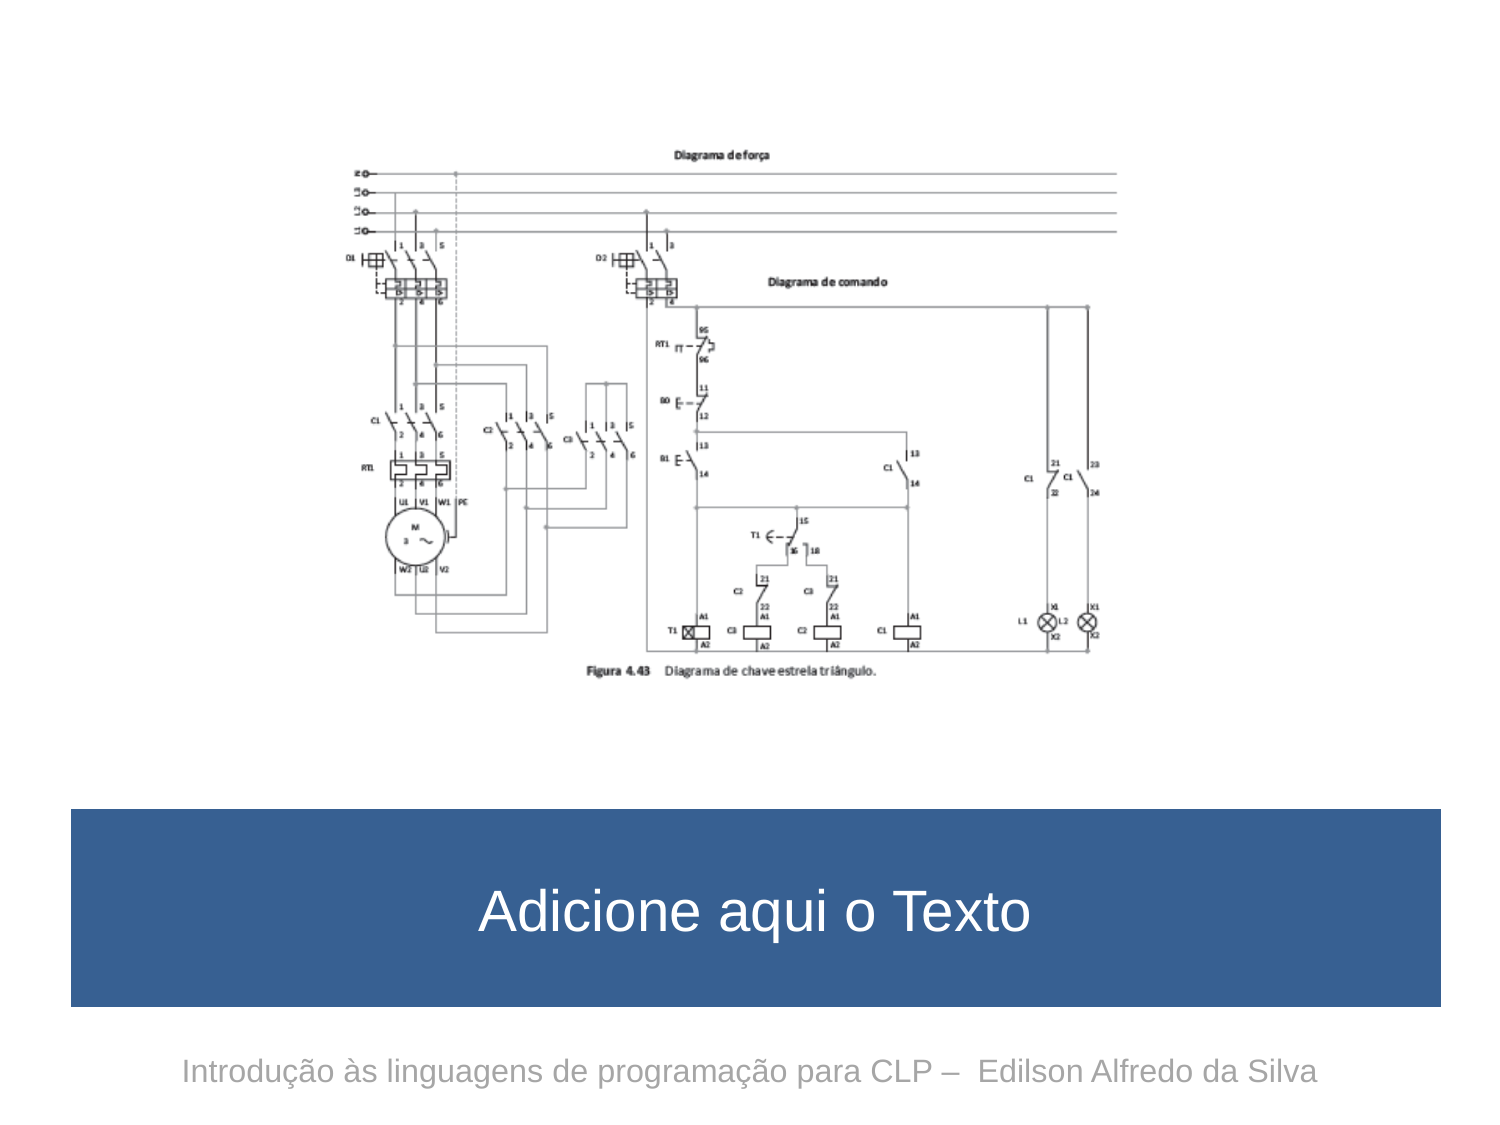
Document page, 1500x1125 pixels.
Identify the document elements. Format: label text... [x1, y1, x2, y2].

text_box Adicione aqui o Texto [70, 808, 1442, 1008]
picture [338, 2, 1148, 816]
footer Introdução às linguagens de programação para CLP – Edilson Alfredo da Silva [0, 1042, 1500, 1103]
